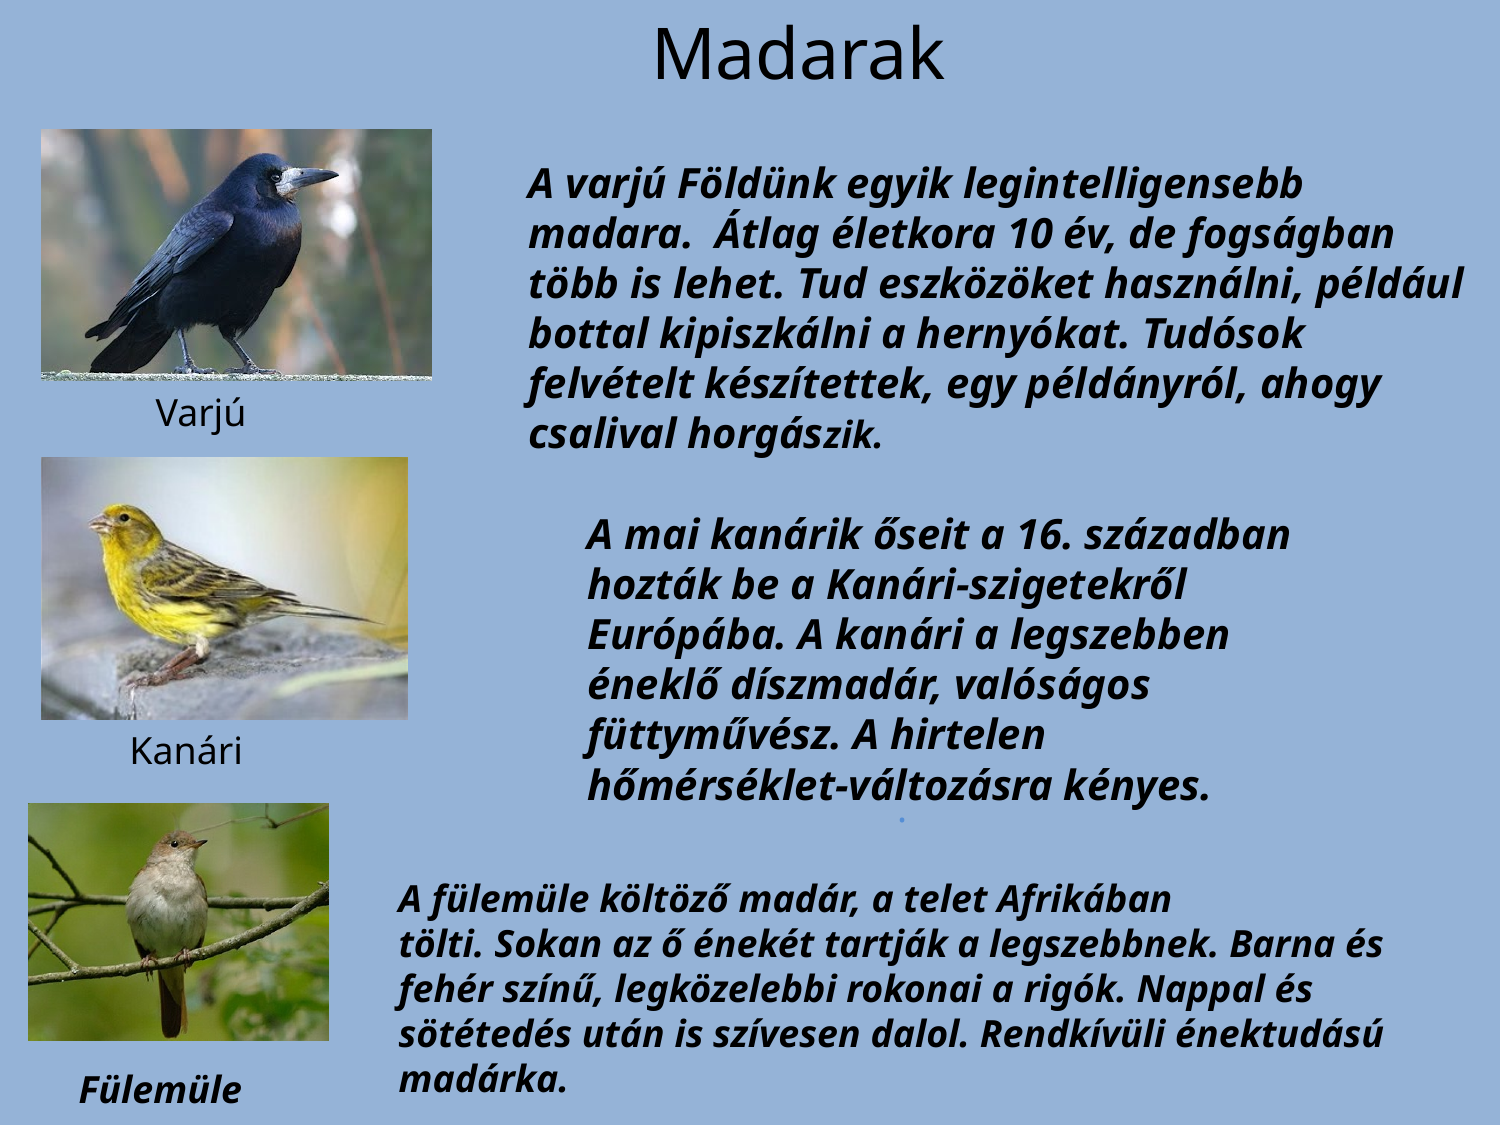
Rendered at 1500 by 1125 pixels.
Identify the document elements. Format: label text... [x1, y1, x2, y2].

picture [41, 457, 408, 720]
text_box Varjú [140, 388, 262, 442]
picture [28, 803, 330, 1041]
text_box Kanári [114, 728, 258, 780]
picture [41, 129, 432, 381]
text_box A mai kanárik őseit a 16. században hozták be a Kanári-szigetekről Európába. A kanári a legszebben éneklő díszmadár, valóságos füttyművész. A hirtelen hőmérséklet-változásra kényes. [572, 500, 1323, 778]
text_box . A fülemüle költöző madár, a telet Afrikában tölti. Sokan az ő énekét tartják a legszebbnek. Barna és fehér színű, legközelebbi rokonai a rigók. Nappal és sötétedés után is szívesen dalol. Rendkívüli énektudású madárka. [383, 778, 1421, 1108]
title Madarak [123, 0, 1474, 188]
text_box A varjú Földünk egyik legintelligensebb madara. Átlag életkora 10 év, de fogságban több is lehet. Tud eszközöket használni, például bottal kipiszkálni a hernyókat. Tudósok felvételt készítettek, egy példányról, ahogy csalival horgászik. [513, 148, 1495, 464]
text_box Fülemüle [63, 1058, 258, 1119]
